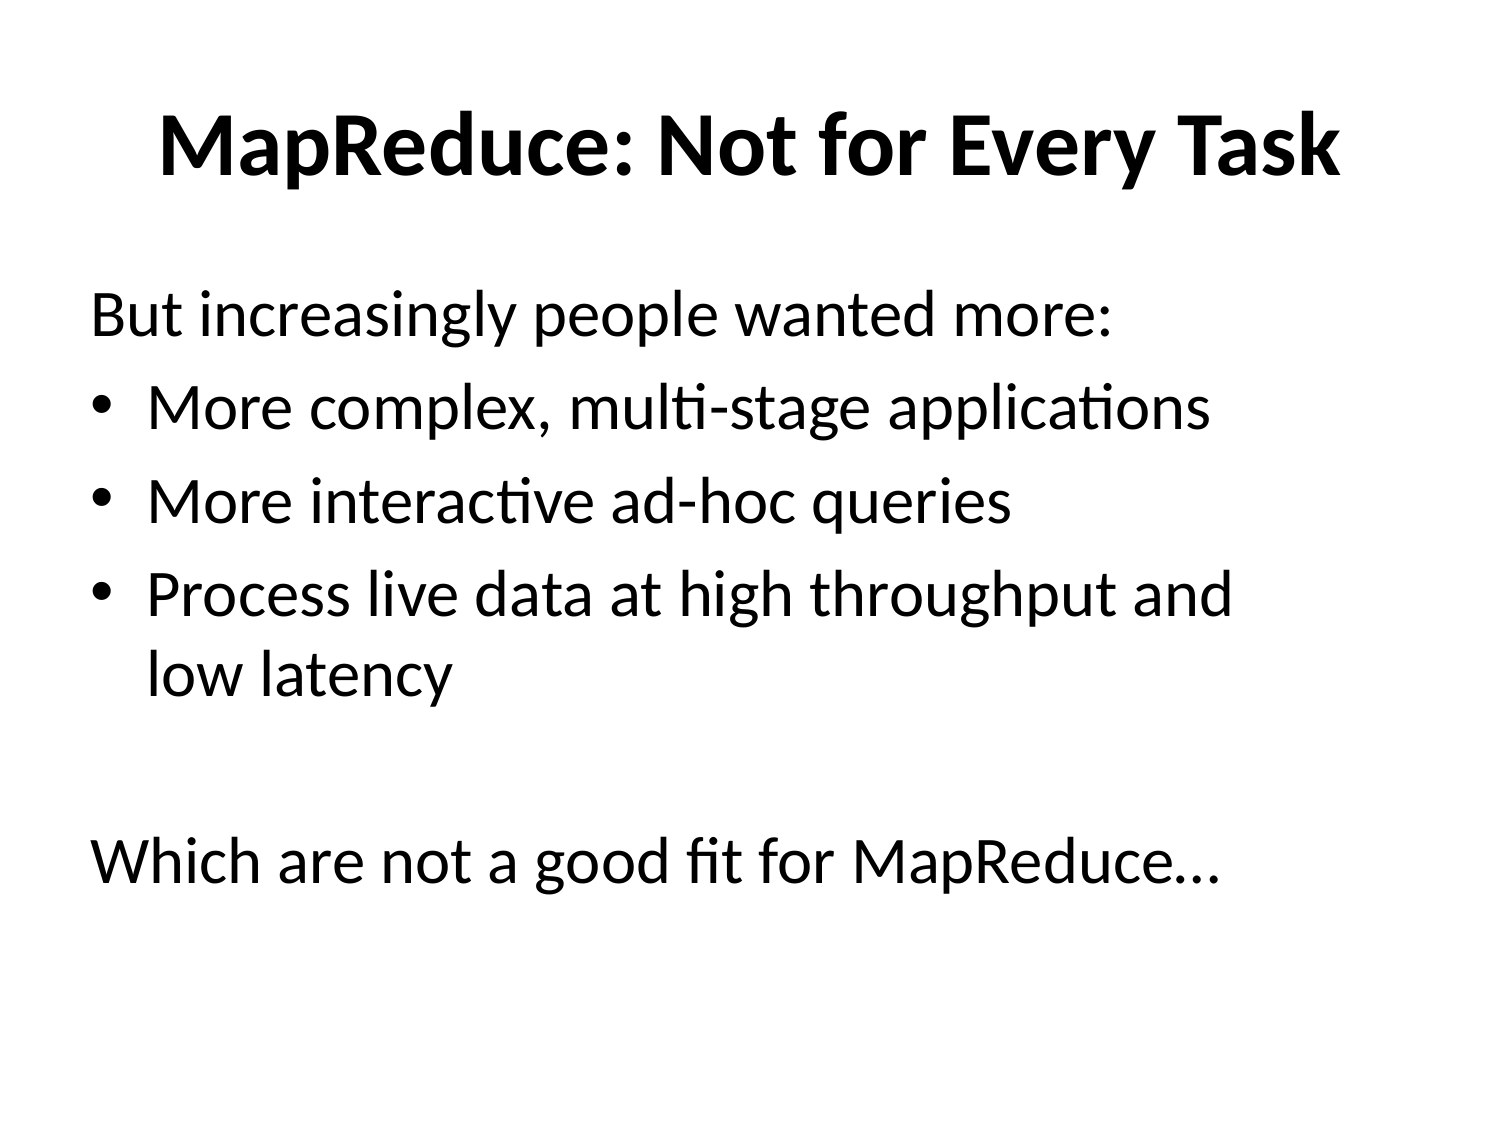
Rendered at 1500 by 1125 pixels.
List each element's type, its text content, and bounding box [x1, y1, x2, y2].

list But increasingly people wanted more: More complex, multi-stage applications More interactive ad-hoc queries Process live data at high throughput and low latency Which are not a good fit for MapReduce… [75, 262, 1425, 1005]
title MapReduce: Not for Every Task [75, 45, 1425, 233]
